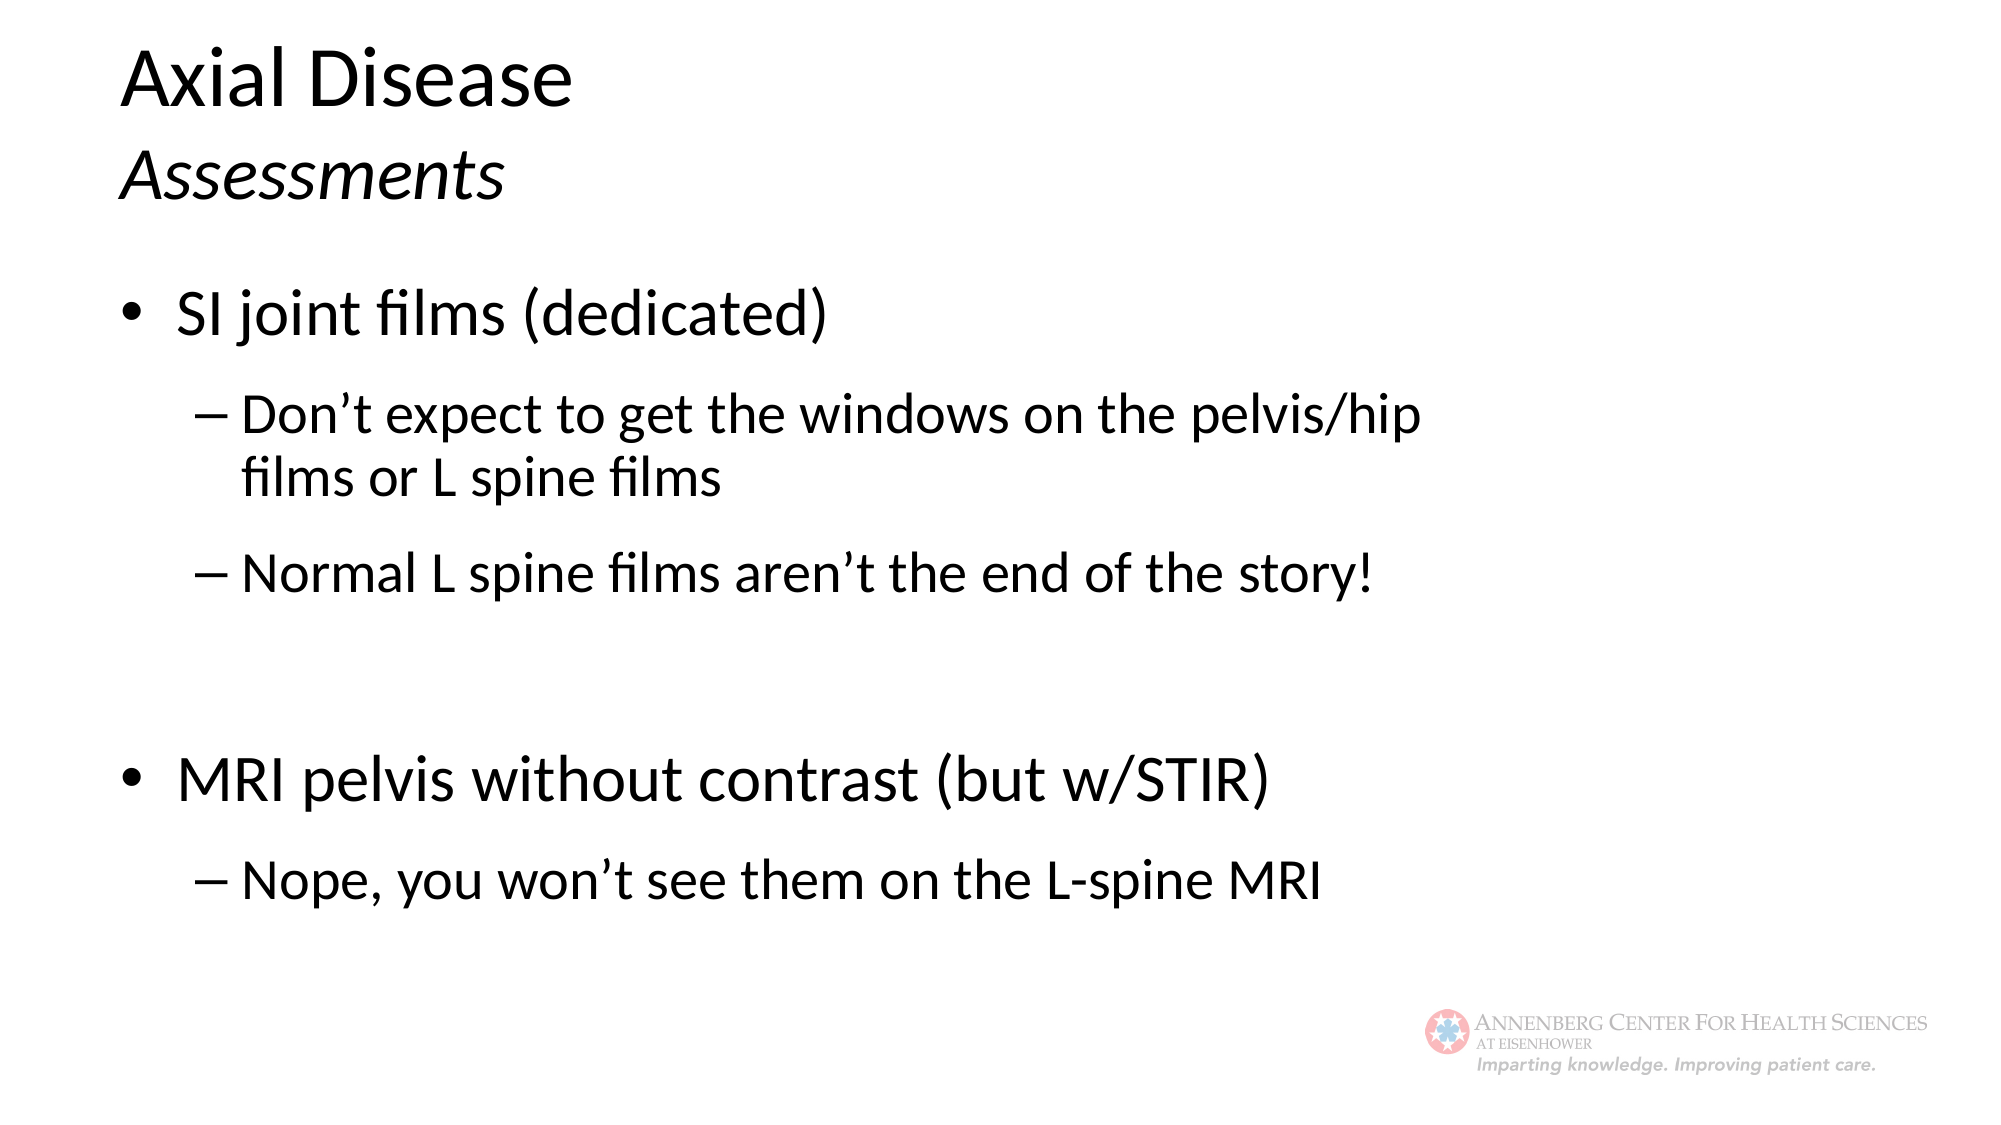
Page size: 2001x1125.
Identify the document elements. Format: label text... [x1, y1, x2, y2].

picture [1425, 1009, 1927, 1075]
text_box SI joint films (dedicated) Don’t expect to get the windows on the pelvis/hip films or L spine films Normal L spine films aren’t the end of the story! MRI pelvis without contrast (but w/STIR) Nope, you won’t see them on the L-spine MRI [99, 268, 1450, 985]
text_box Axial Disease Assessments [99, 9, 1900, 225]
